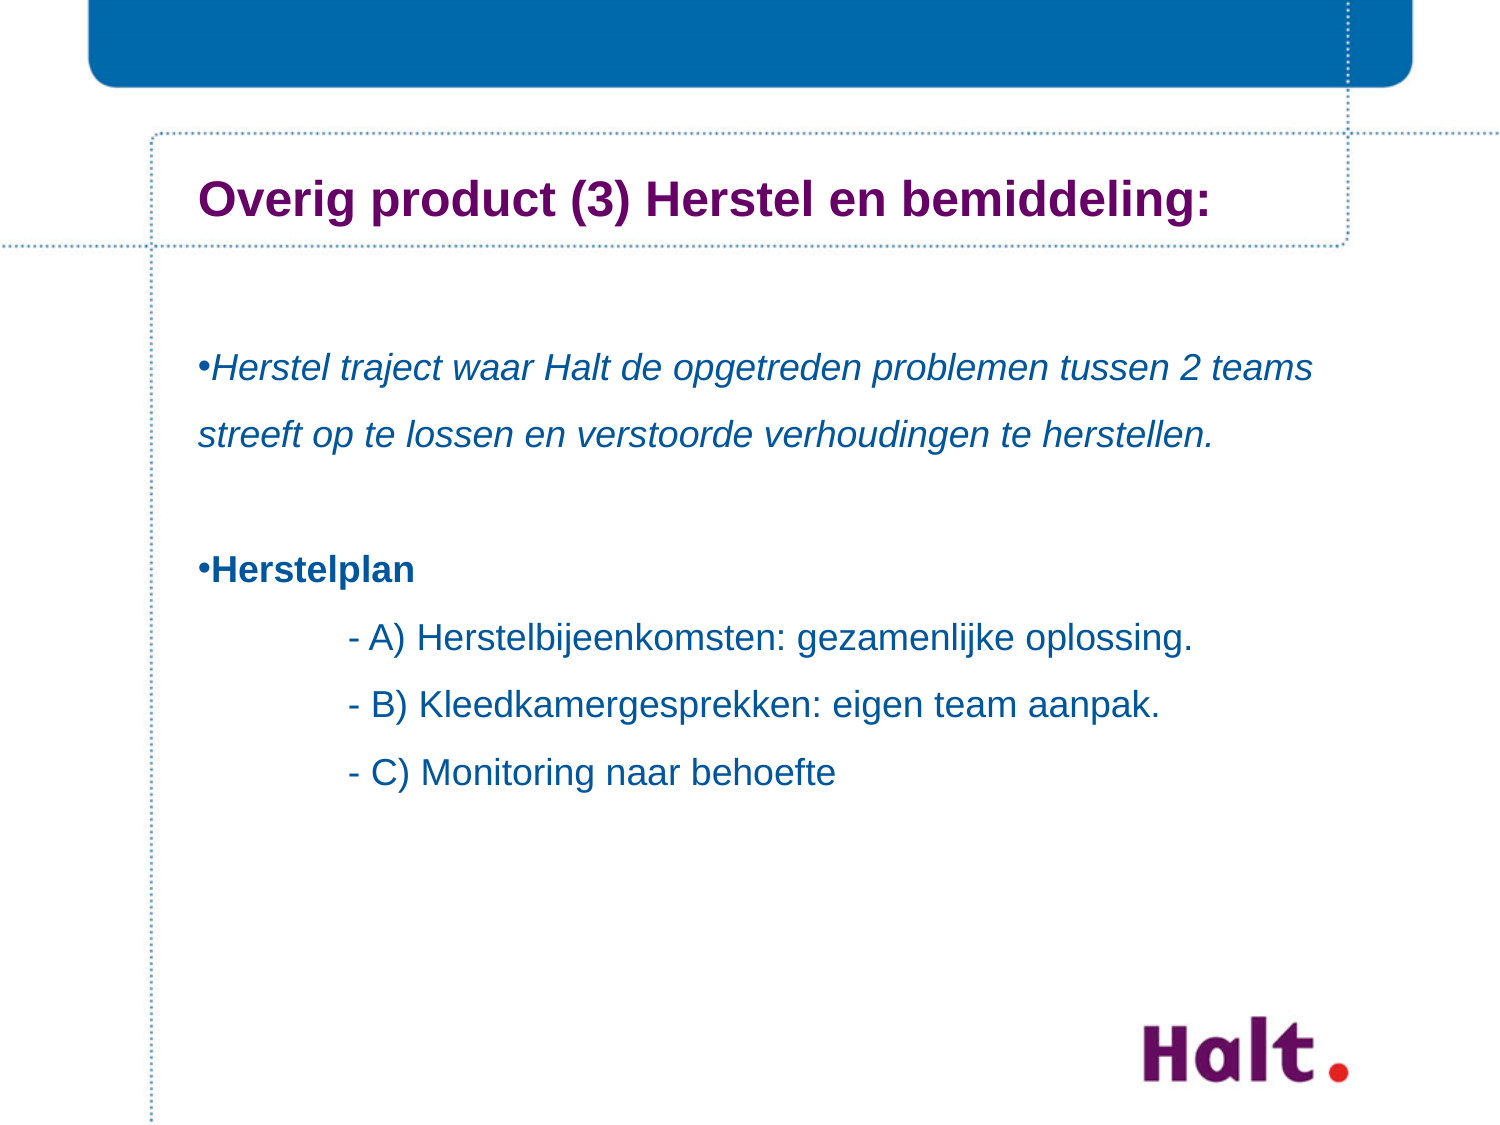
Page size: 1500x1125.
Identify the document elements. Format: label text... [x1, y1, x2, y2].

picture [0, 0, 1500, 1125]
list Herstel traject waar Halt de opgetreden problemen tussen 2 teams streeft op te lossen en verstoorde verhoudingen te herstellen. Herstelplan - A) Herstelbijeenkomsten: gezamenlijke oplossing. - B) Kleedkamergesprekken: eigen team aanpak. - C) Monitoring naar behoefte [183, 262, 1329, 1005]
title Overig product (3) Herstel en bemiddeling: [183, 149, 1329, 244]
